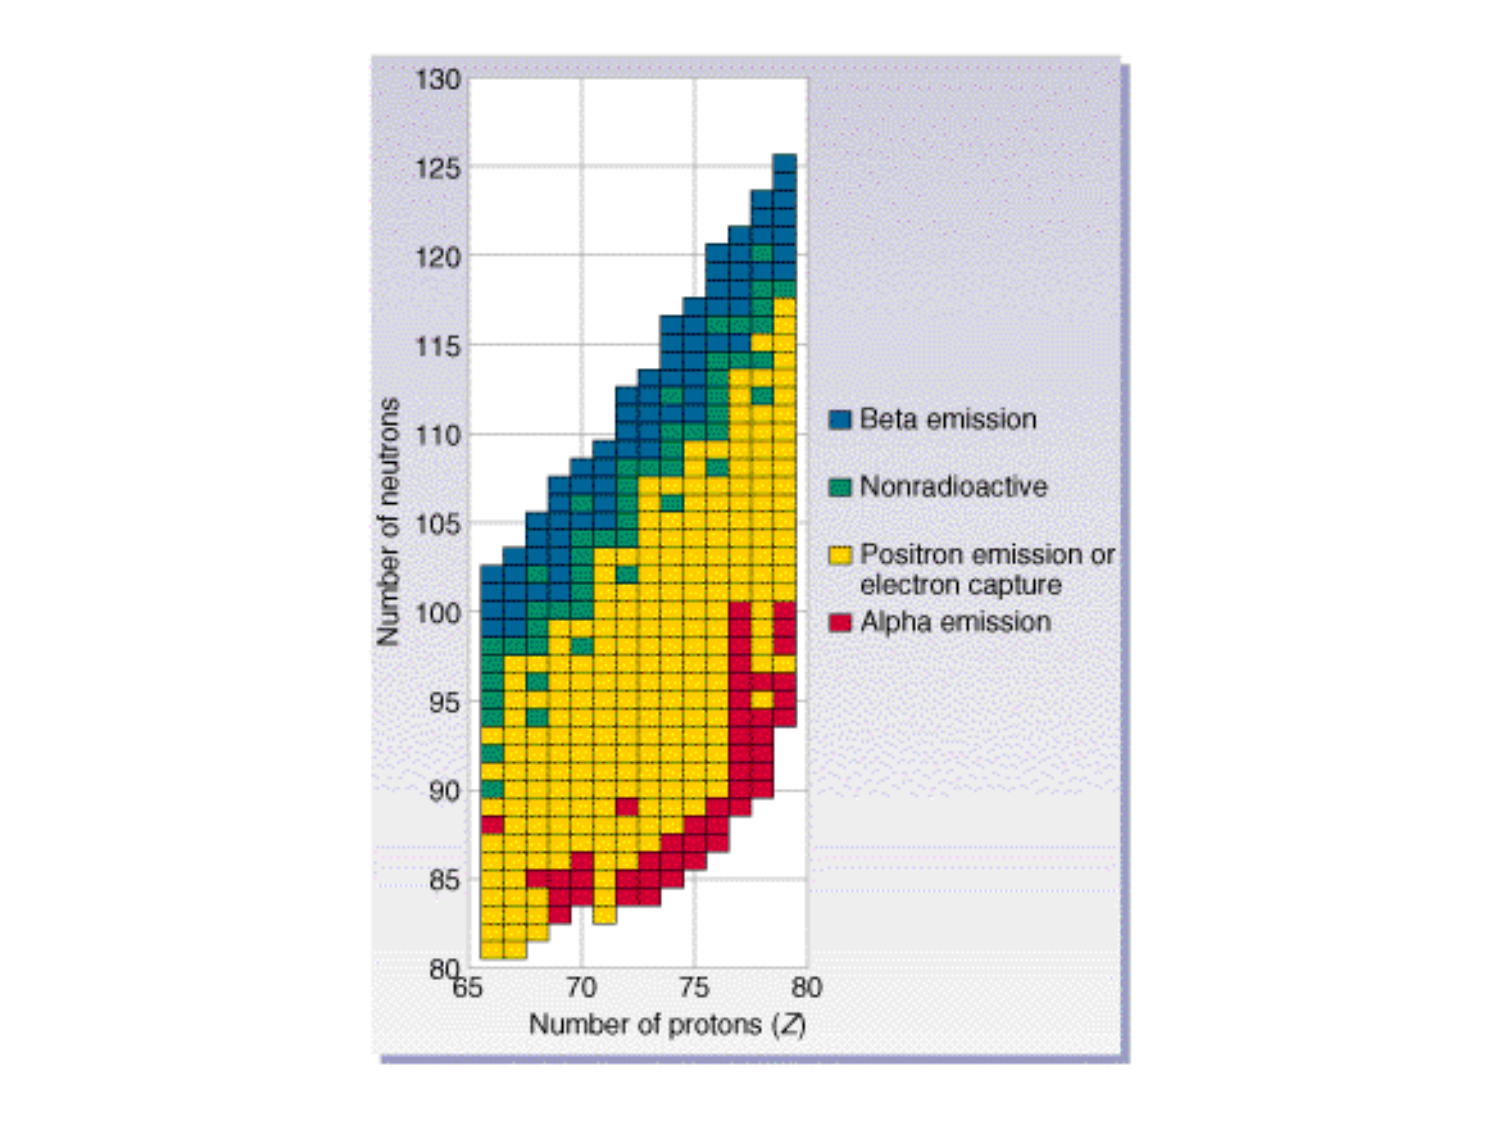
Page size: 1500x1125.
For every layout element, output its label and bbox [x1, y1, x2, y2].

list [362, 49, 1135, 1076]
